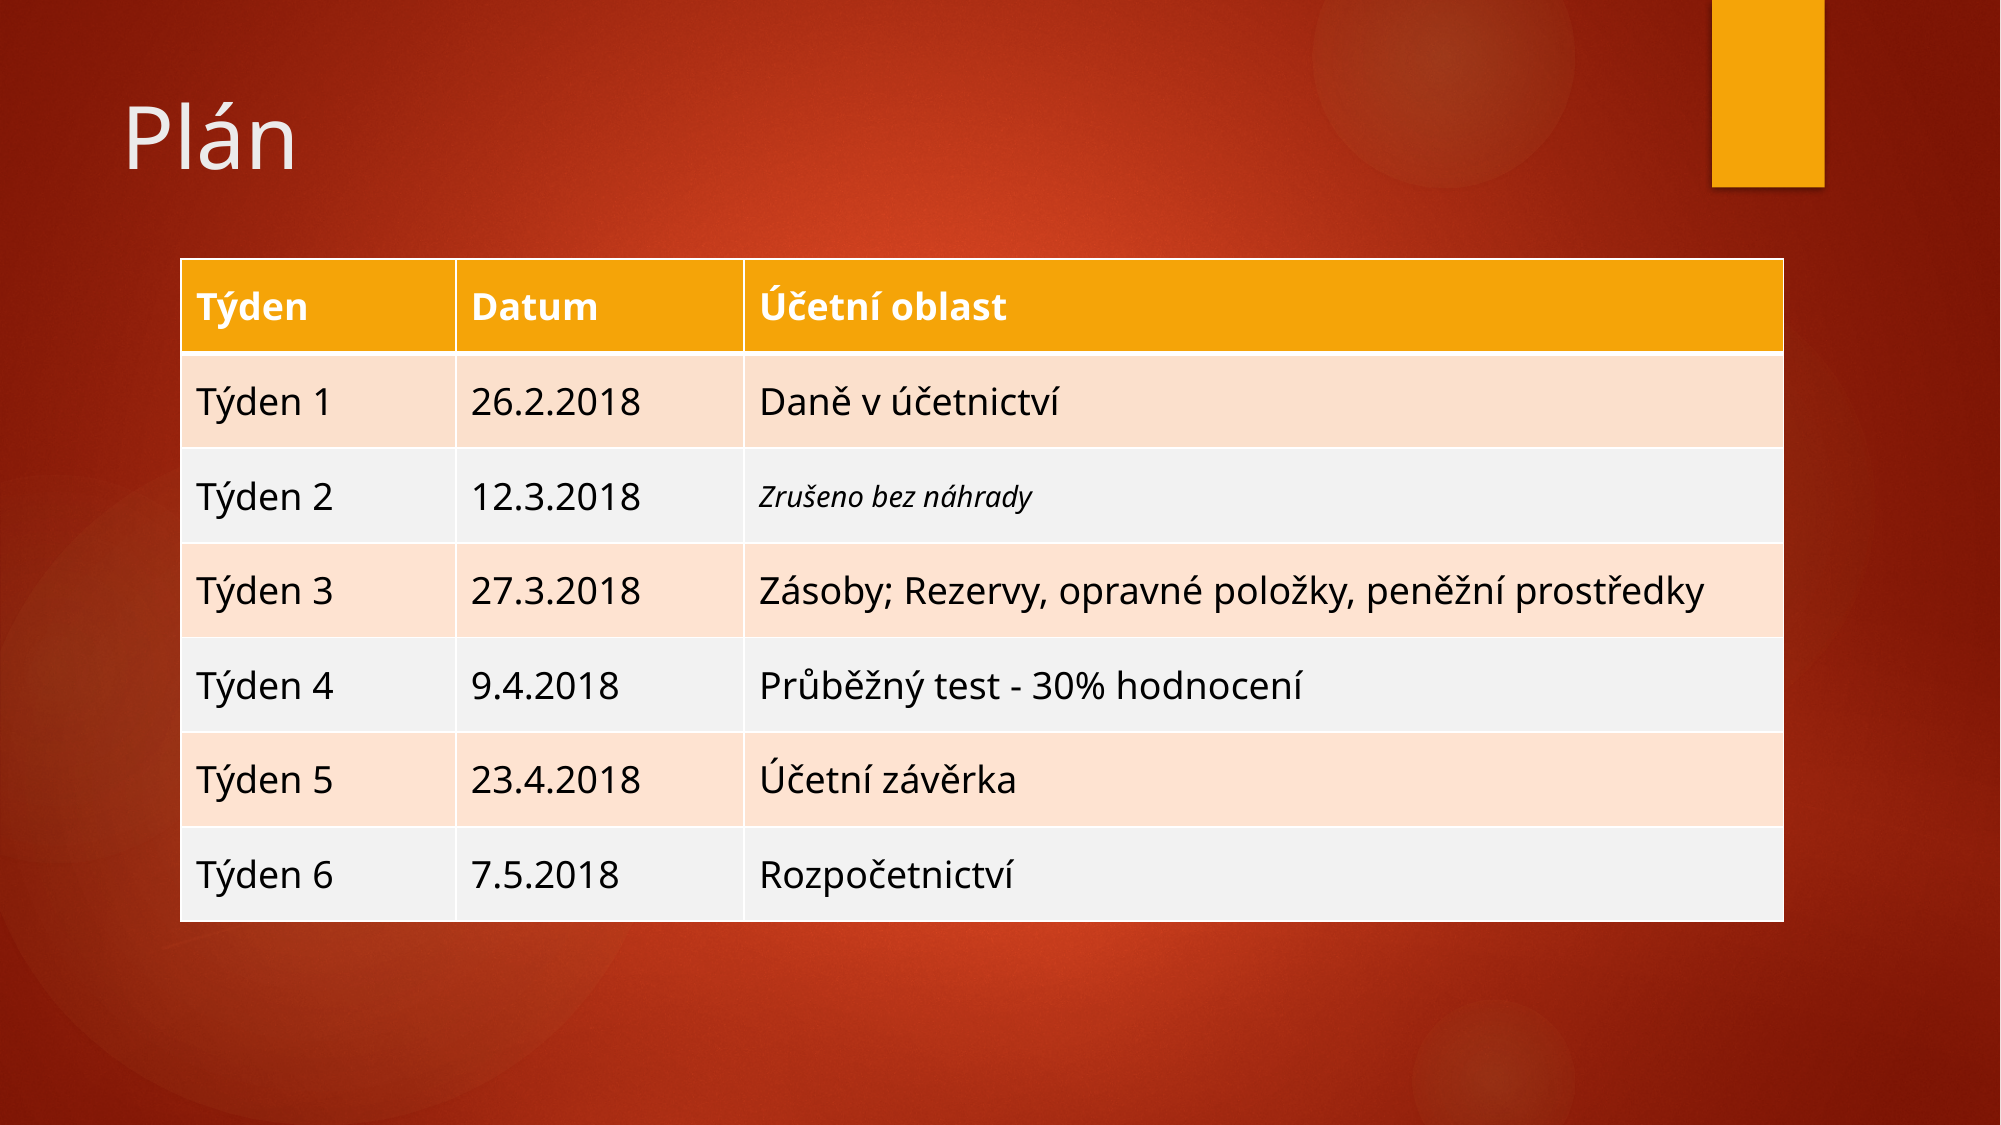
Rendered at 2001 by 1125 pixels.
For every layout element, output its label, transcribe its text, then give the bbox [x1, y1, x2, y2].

table_cell 12.3.2018 [457, 449, 743, 542]
table_header Účetní oblast [745, 260, 1783, 351]
table_cell Týden 2 [182, 449, 455, 542]
table_cell Týden 3 [182, 544, 455, 637]
table_cell Týden 4 [182, 638, 455, 731]
table_cell Zásoby; Rezervy, opravné položky, peněžní prostředky [745, 544, 1783, 637]
table_cell Daně v účetnictví [745, 356, 1783, 447]
table_cell Týden 6 [182, 828, 455, 920]
table_cell Účetní závěrka [745, 733, 1783, 826]
title Plán [106, 74, 1649, 304]
table_cell Týden 5 [182, 733, 455, 826]
table_cell Zrušeno bez náhrady [745, 449, 1783, 542]
table_cell Týden 1 [182, 356, 455, 447]
table_cell Rozpočetnictví [745, 828, 1783, 920]
table_cell Průběžný test - 30% hodnocení [745, 638, 1783, 731]
table_header Týden [182, 260, 455, 351]
table_cell 9.4.2018 [457, 638, 743, 731]
table_cell 7.5.2018 [457, 828, 743, 920]
table_header Datum [457, 260, 743, 351]
table_cell 27.3.2018 [457, 544, 743, 637]
table_cell 26.2.2018 [457, 356, 743, 447]
table_cell 23.4.2018 [457, 733, 743, 826]
